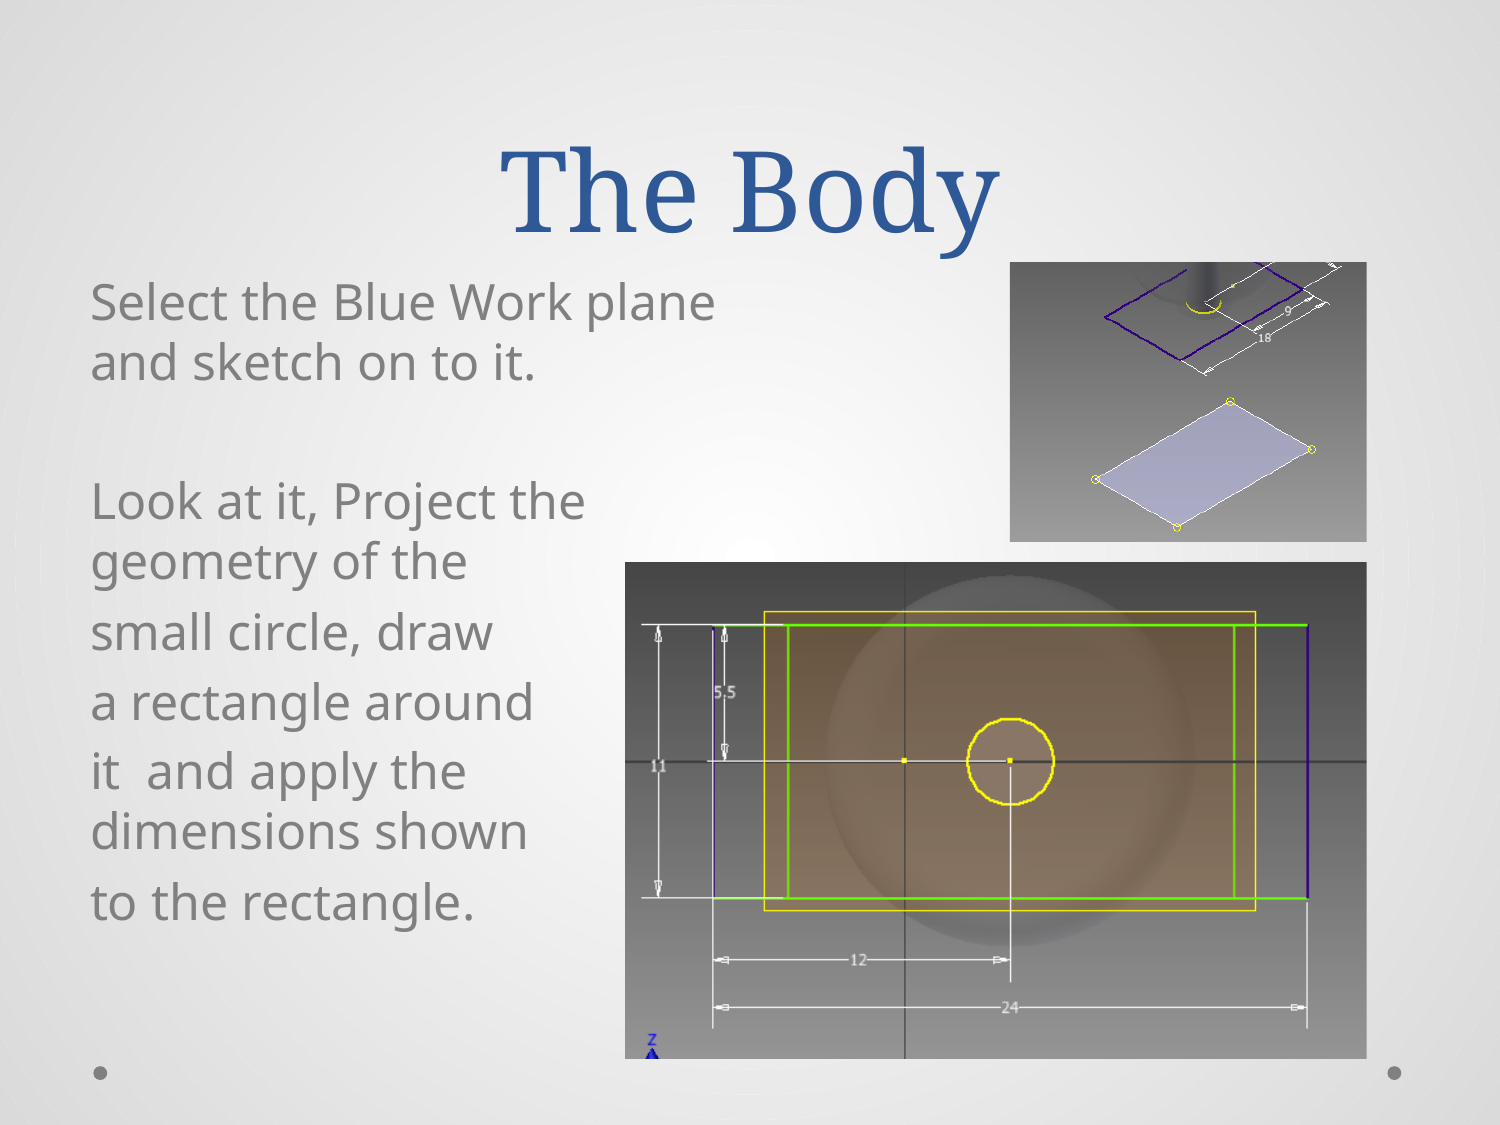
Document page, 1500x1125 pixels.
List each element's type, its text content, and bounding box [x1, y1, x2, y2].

list Select the Blue Work plane and sketch on to it. Look at it, Project the geometry of the small circle, draw a rectangle around it and apply the dimensions shown to the rectangle. [75, 262, 739, 1005]
title The Body [75, 0, 1425, 263]
picture [624, 562, 1367, 1059]
picture [1009, 262, 1367, 543]
